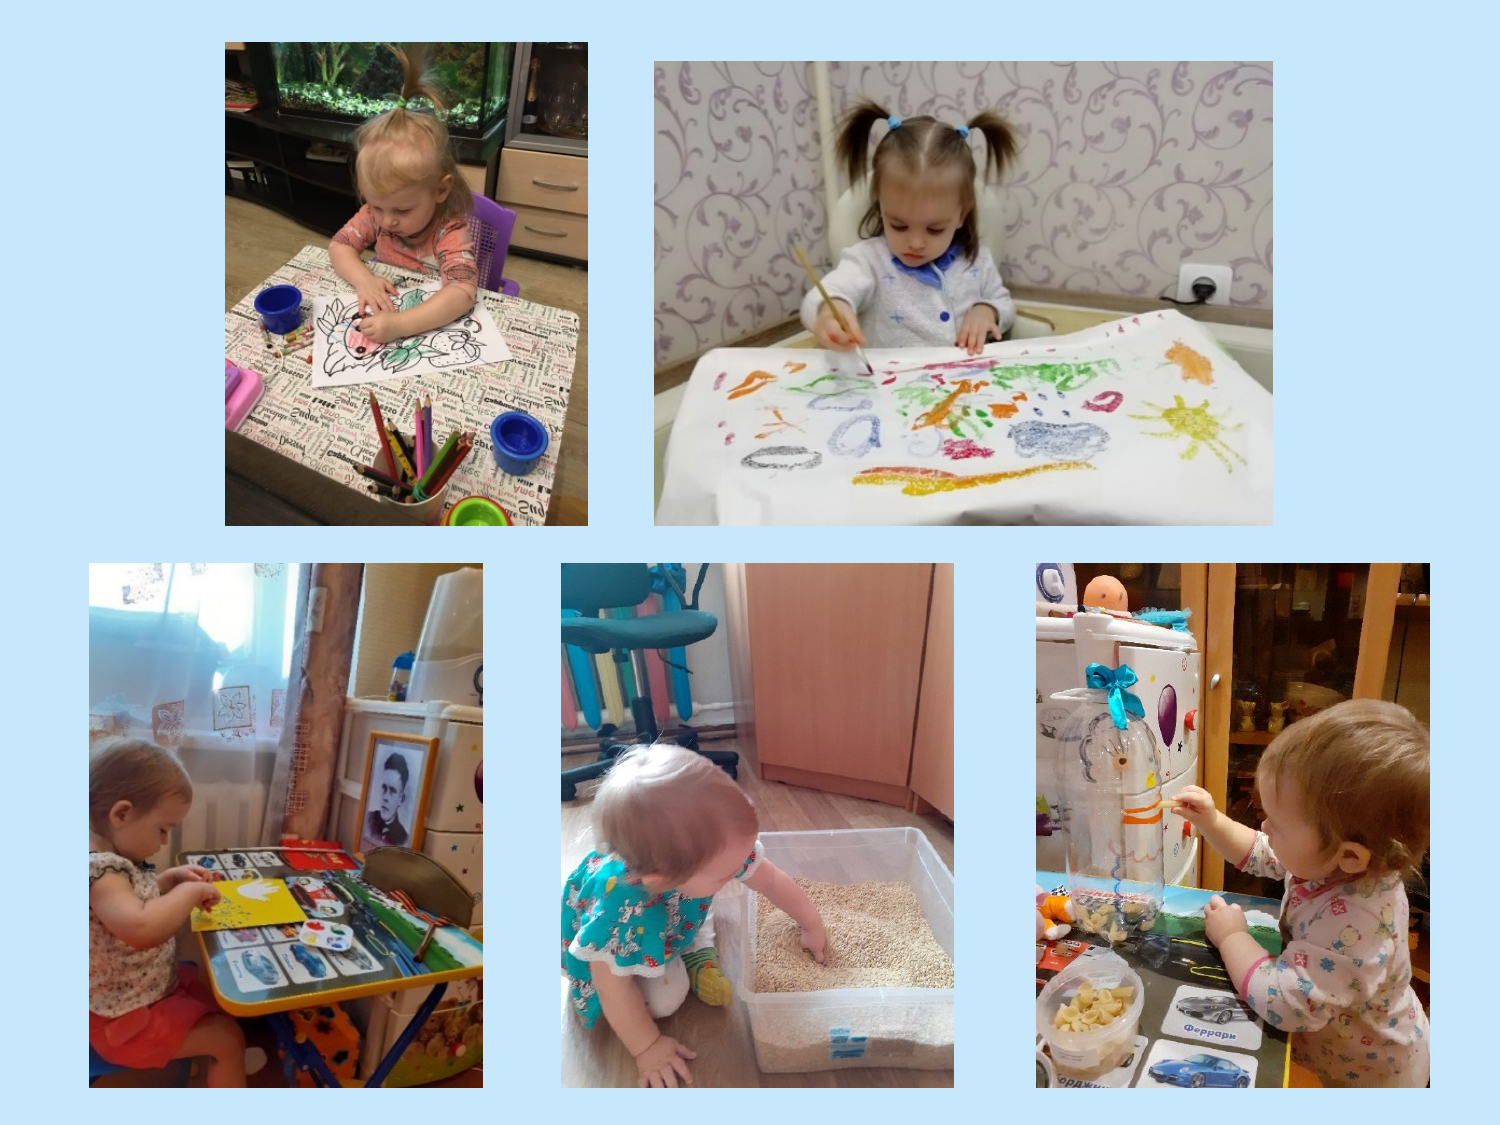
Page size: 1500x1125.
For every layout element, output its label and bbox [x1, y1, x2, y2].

picture [89, 563, 483, 1088]
picture [224, 41, 588, 526]
picture [560, 563, 955, 1088]
picture [654, 61, 1273, 526]
picture [1036, 563, 1430, 1088]
